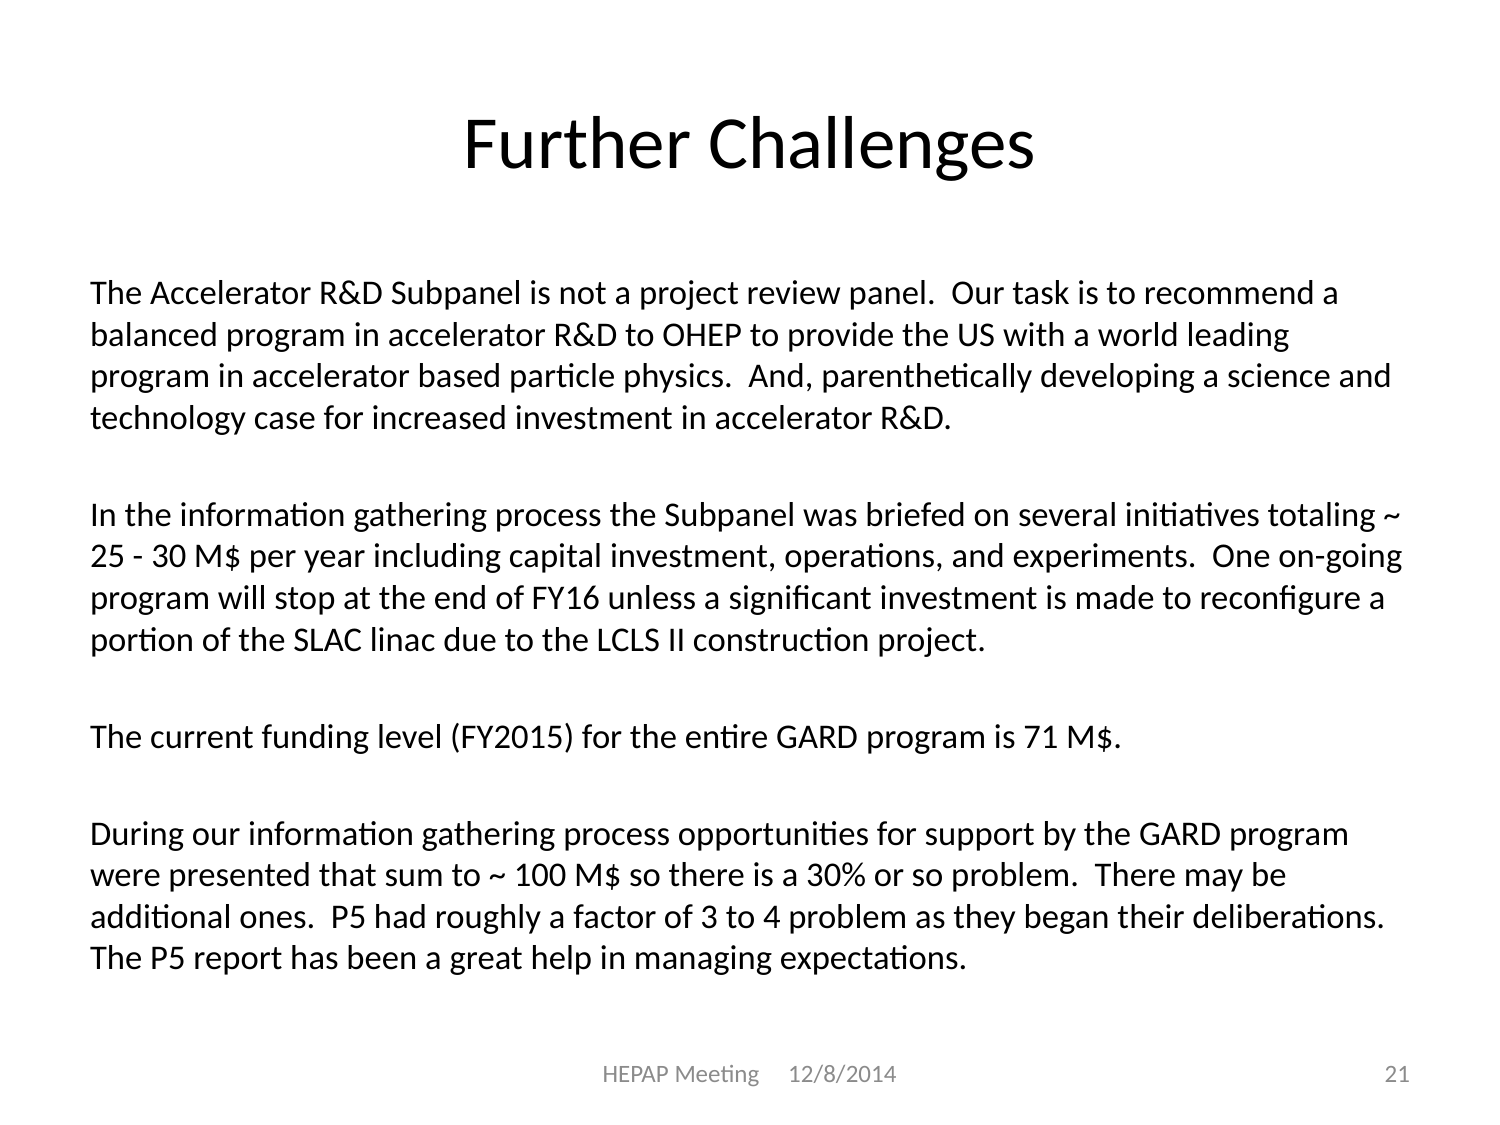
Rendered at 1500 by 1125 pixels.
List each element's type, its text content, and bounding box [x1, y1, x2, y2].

slide_number 21 [1074, 1042, 1425, 1103]
title Further Challenges [75, 45, 1425, 233]
footer HEPAP Meeting 12/8/2014 [512, 1042, 988, 1103]
list The Accelerator R&D Subpanel is not a project review panel. Our task is to recommend a balanced program in accelerator R&D to OHEP to provide the US with a world leading program in accelerator based particle physics. And, parenthetically developing a science and technology case for increased investment in accelerator R&D. In the information gathering process the Subpanel was briefed on several initiatives totaling ~ 25 - 30 M$ per year including capital investment, operations, and experiments. One on-going program will stop at the end of FY16 unless a significant investment is made to reconfigure a portion of the SLAC linac due to the LCLS II construction project. The current funding level (FY2015) for the entire GARD program is 71 M$. During our information gathering process opportunities for support by the GARD program were presented that sum to ~ 100 M$ so there is a 30% or so problem. There may be additional ones. P5 had roughly a factor of 3 to 4 problem as they began their deliberations. The P5 report has been a great help in managing expectations. [75, 262, 1425, 1005]
